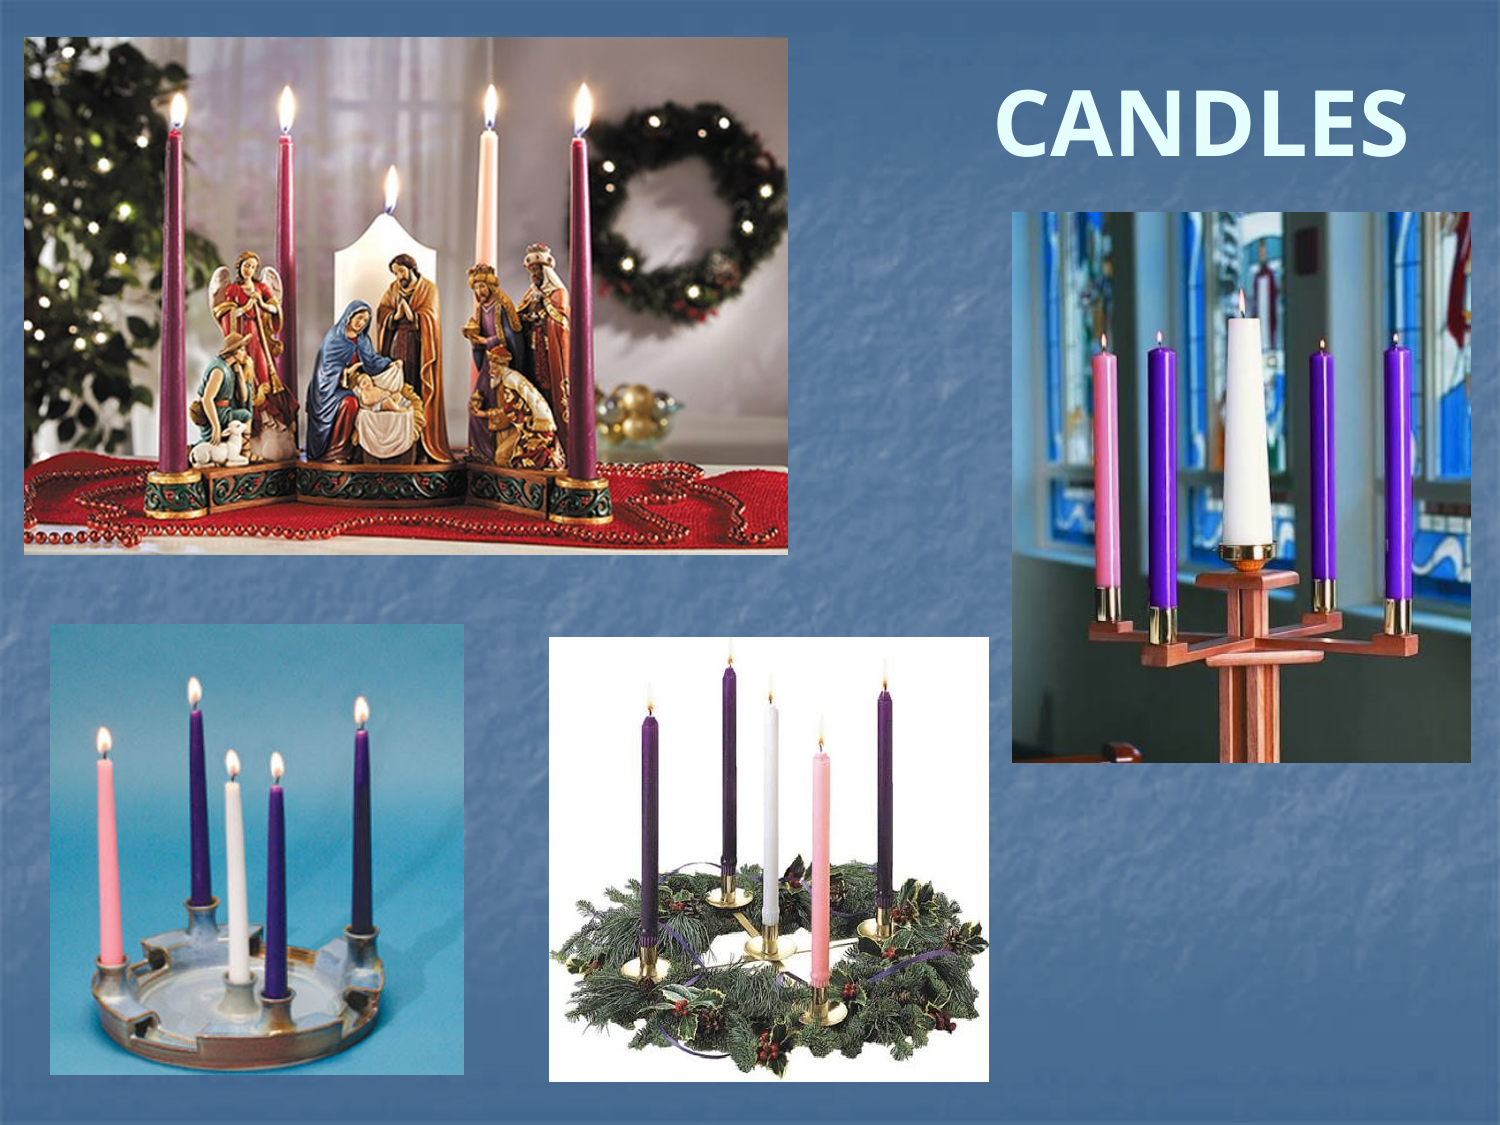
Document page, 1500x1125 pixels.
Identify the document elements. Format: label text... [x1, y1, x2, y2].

picture [24, 37, 788, 555]
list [1012, 212, 1471, 763]
picture [549, 637, 990, 1083]
picture [49, 624, 464, 1076]
title CANDLES [792, 62, 1426, 288]
